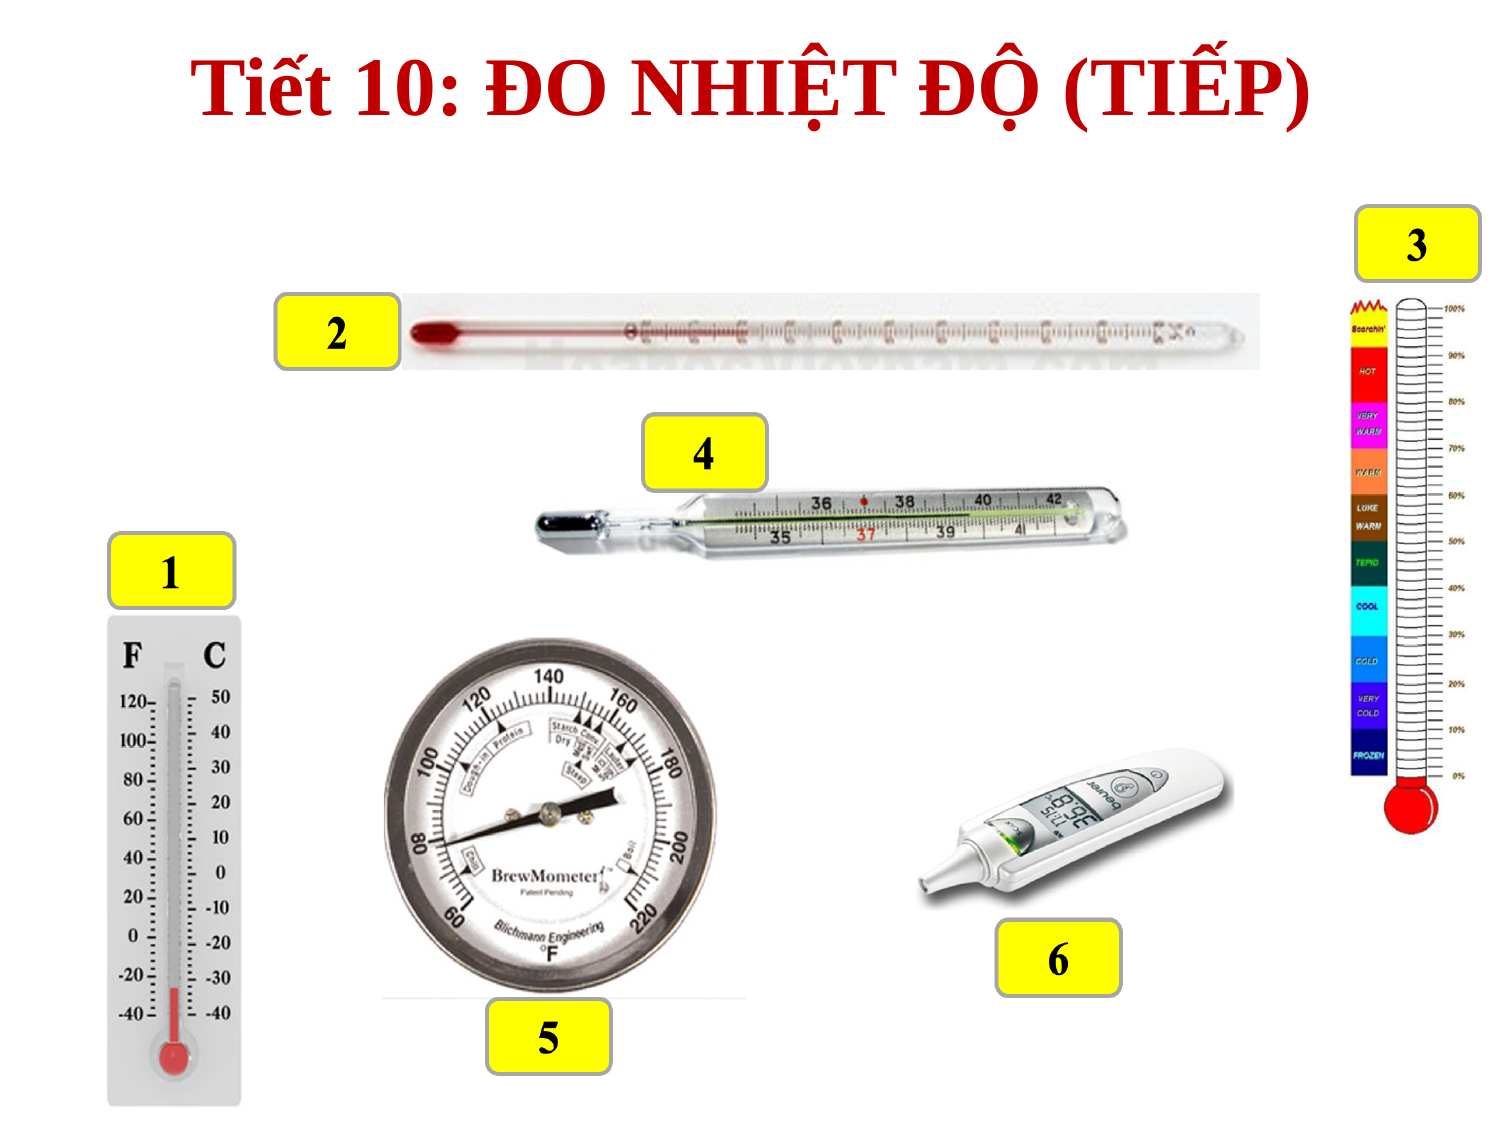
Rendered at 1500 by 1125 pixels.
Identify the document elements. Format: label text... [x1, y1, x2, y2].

text_box Tiết 10: ĐO NHIỆT ĐỘ (TIẾP) [33, 24, 1471, 140]
picture [87, 192, 1483, 1121]
